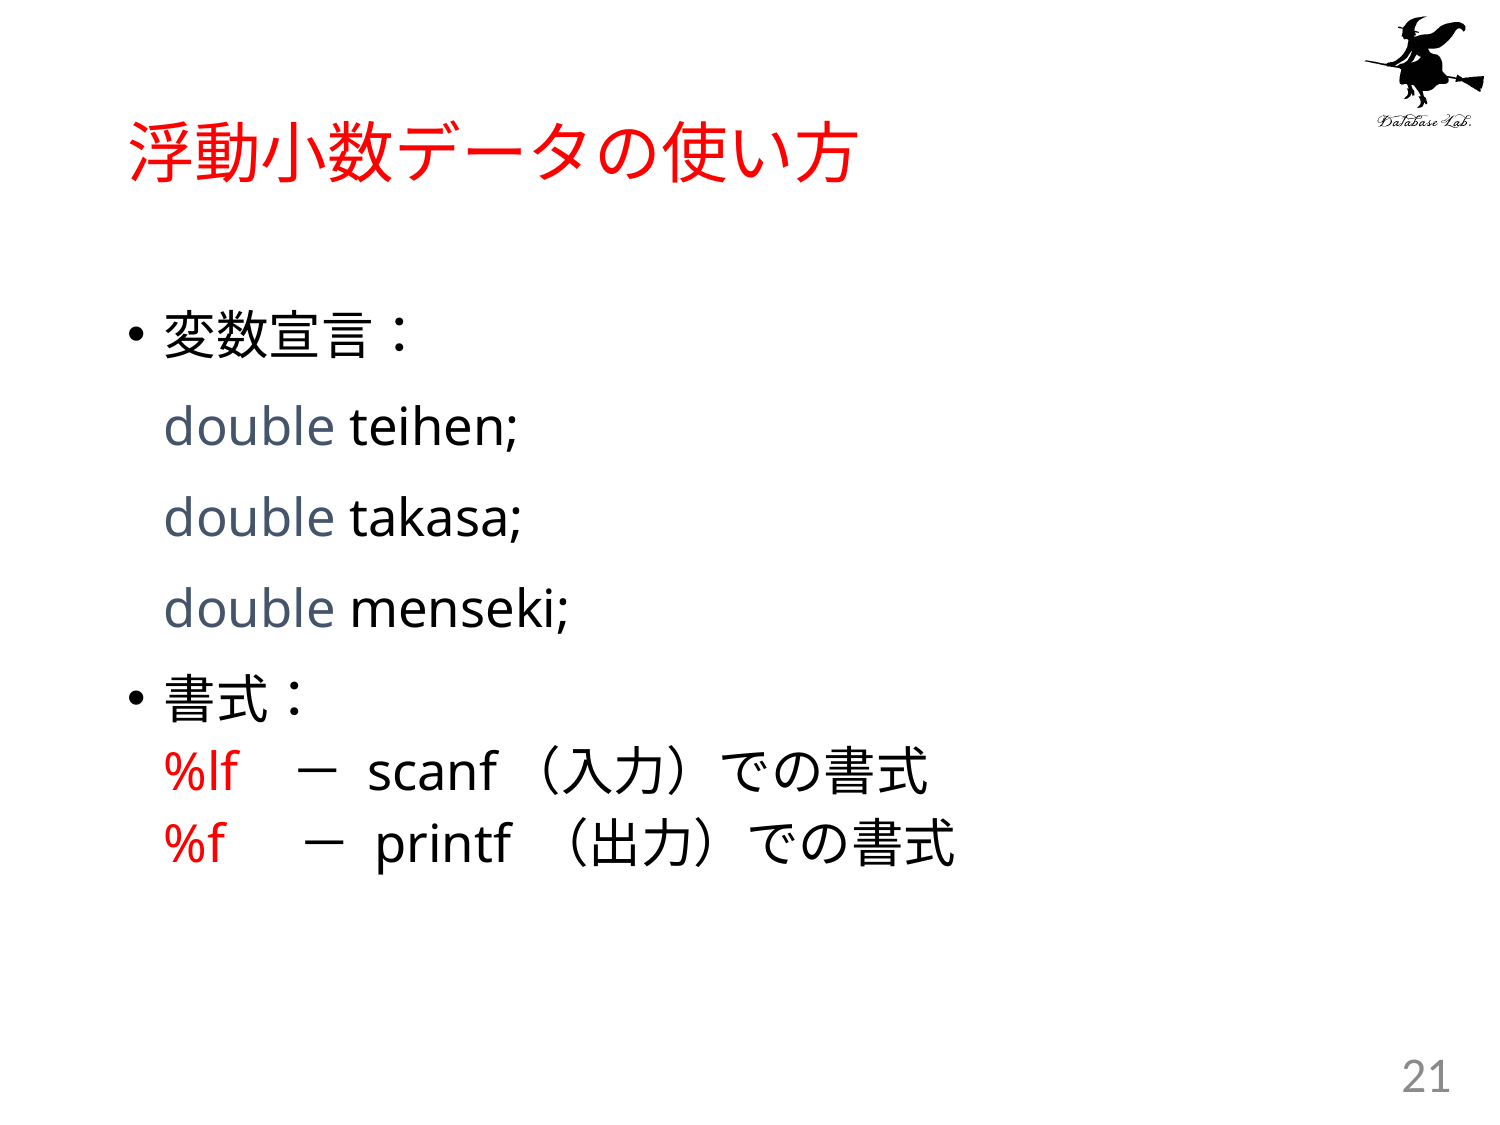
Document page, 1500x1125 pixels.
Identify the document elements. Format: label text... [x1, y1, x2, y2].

list 変数宣言： double teihen; double takasa; double menseki; 書式： %lf － scanf（入力）での書式 %f － printf （出力）での書式 [112, 212, 1388, 888]
title 浮動小数データの使い方 [112, 62, 1388, 212]
picture [1362, 14, 1486, 130]
slide_number 21 [1129, 1042, 1467, 1103]
